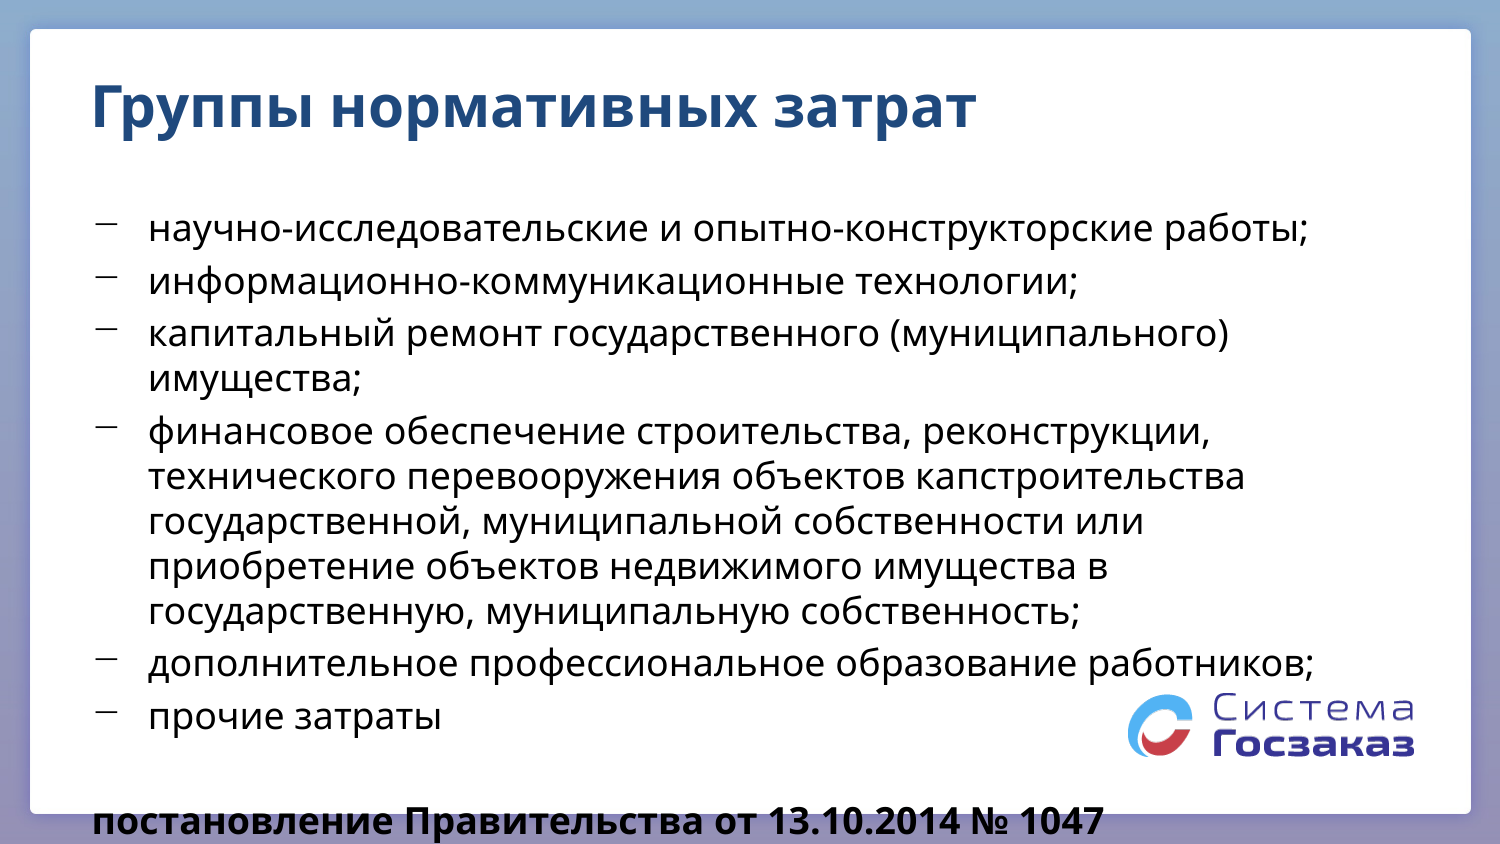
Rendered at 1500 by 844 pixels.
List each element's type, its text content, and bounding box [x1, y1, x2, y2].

picture [0, 0, 1500, 844]
list научно-исследовательские и опытно-конструкторские работы; информационно-коммуникационные технологии; капитальный ремонт государственного (муниципального) имущества; финансовое обеспечение строительства, реконструкции, технического перевооружения объектов капстроительства государственной, муниципальной собственности или приобретение объектов недвижимого имущества в государственную, муниципальную собственность; дополнительное профессиональное образование работников; прочие затраты постановление Правительства от 13.10.2014 № 1047 [76, 196, 1426, 730]
title Группы нормативных затрат [74, 33, 1426, 175]
